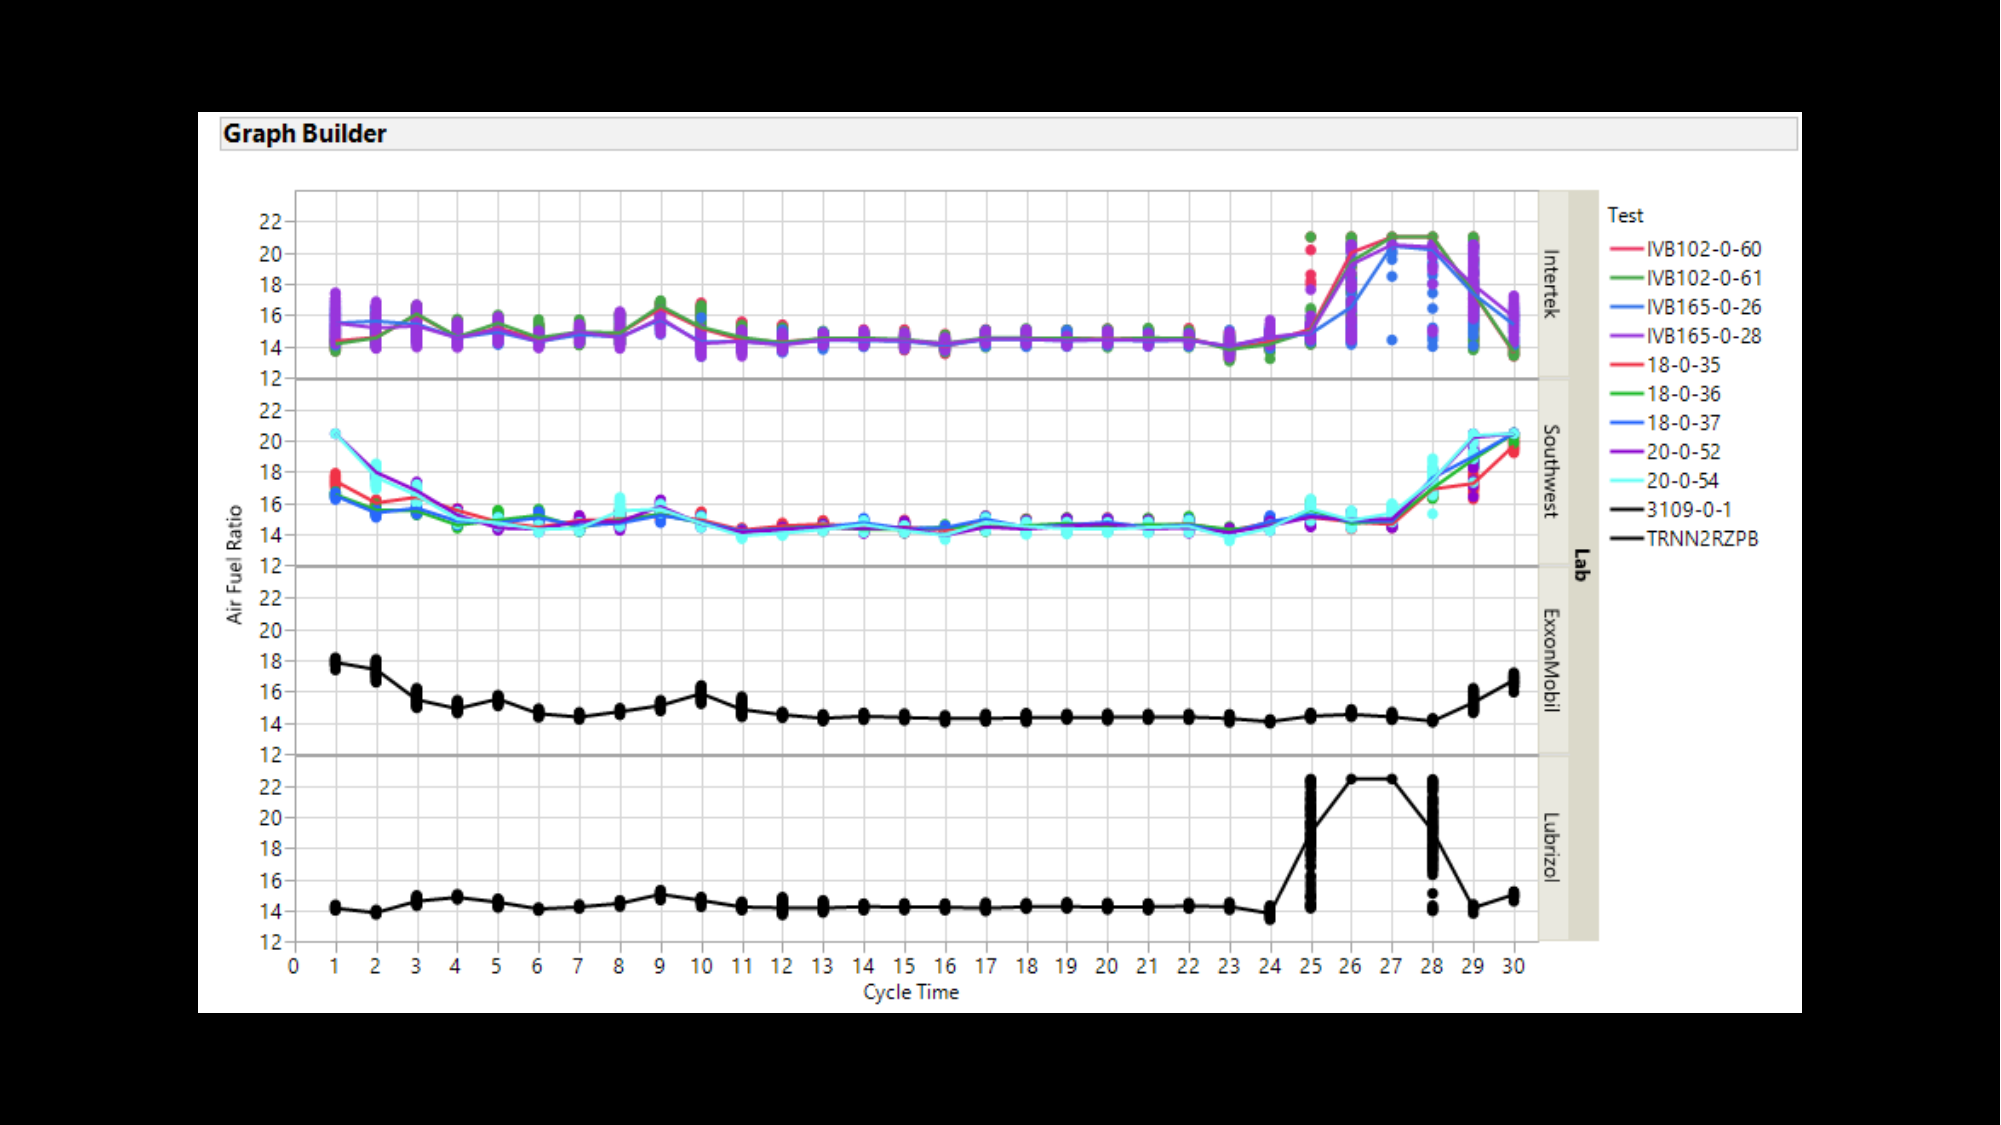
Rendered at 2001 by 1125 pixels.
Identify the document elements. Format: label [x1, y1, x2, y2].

picture [198, 112, 1802, 1013]
